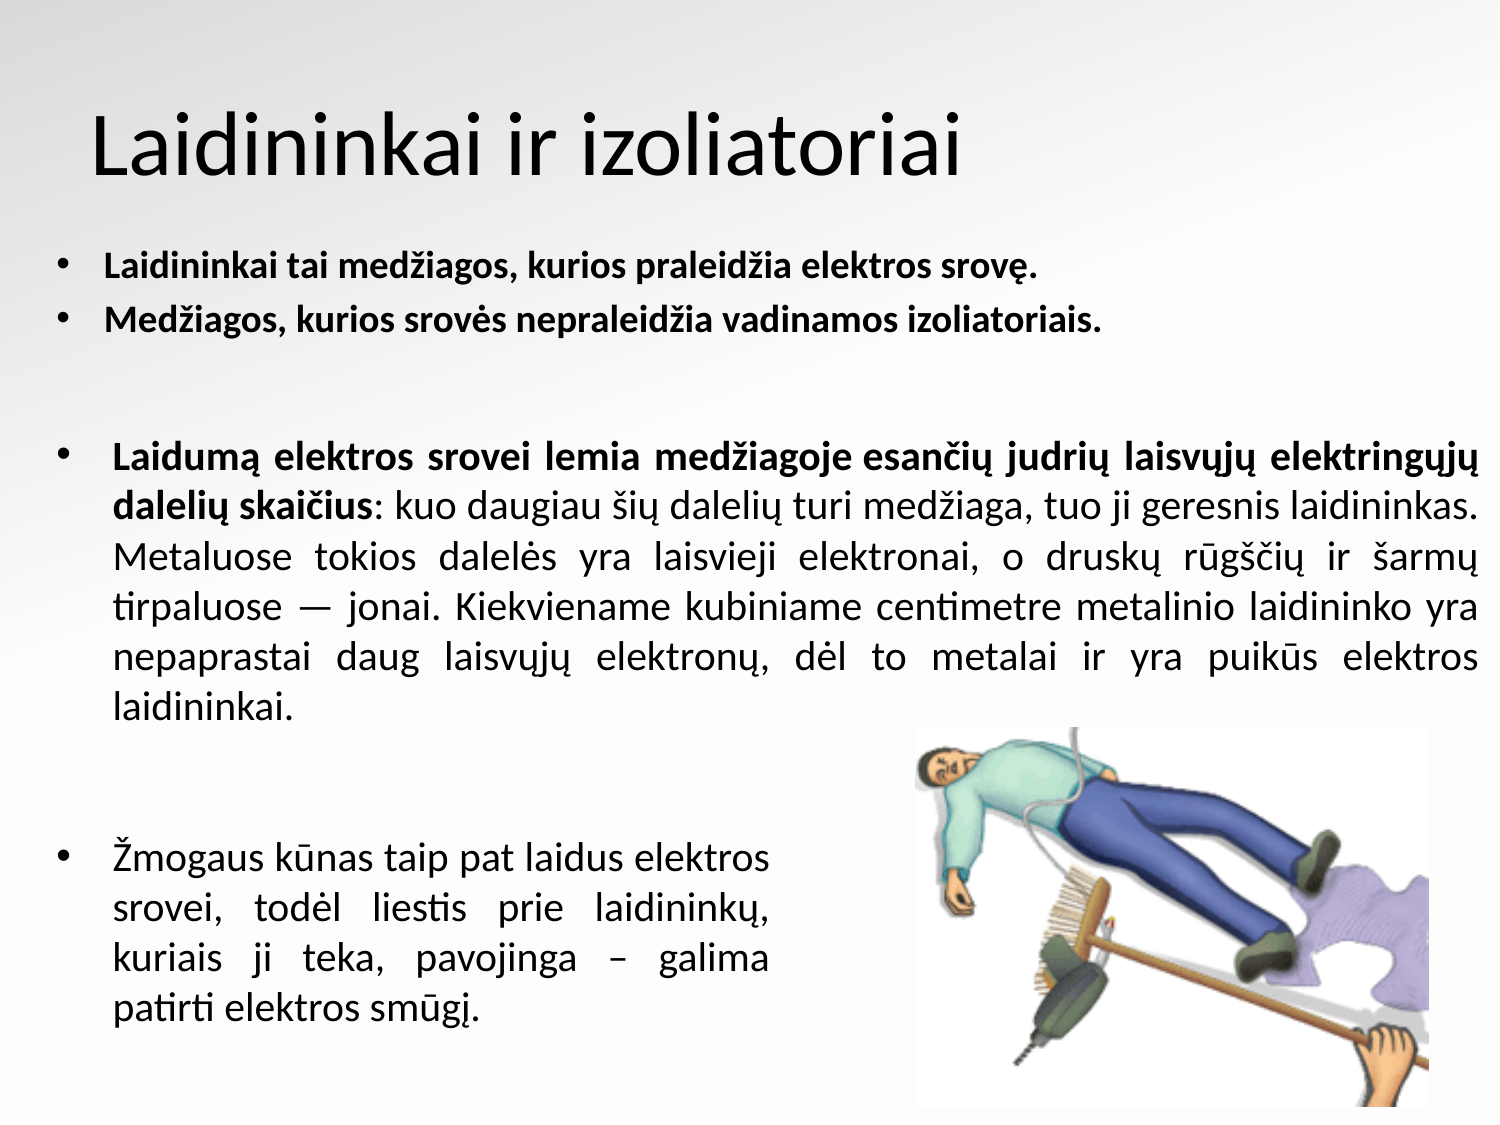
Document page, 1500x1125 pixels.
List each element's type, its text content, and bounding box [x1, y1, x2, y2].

text_box Žmogaus kūnas taip pat laidus elektros srovei, todėl liestis prie laidininkų, kuriais ji teka, pavojinga – galima patirti elektros smūgį. [41, 822, 786, 1125]
text_box Laidininkai tai medžiagos, kurios praleidžia elektros srovę. Medžiagos, kurios srovės nepraleidžia vadinamos izoliatoriais. [41, 231, 1471, 350]
picture [915, 727, 1429, 1107]
title Laidininkai ir izoliatoriai [75, 45, 1425, 231]
list Laidumą elektros srovei lemia medžiagoje esančių judrių laisvųjų elektringųjų dalelių skaičius: kuo daugiau šių dalelių turi medžiaga, tuo ji geresnis laidininkas. Metaluose tokios dalelės yra laisvieji elektronai, o druskų rūgščių ir šarmų tirpaluose — jonai. Kiekviename kubiniame centimetre metalinio laidininko yra nepaprastai daug laisvųjų elektronų, dėl to metalai ir yra puikūs elektros laidininkai. [41, 420, 1495, 863]
